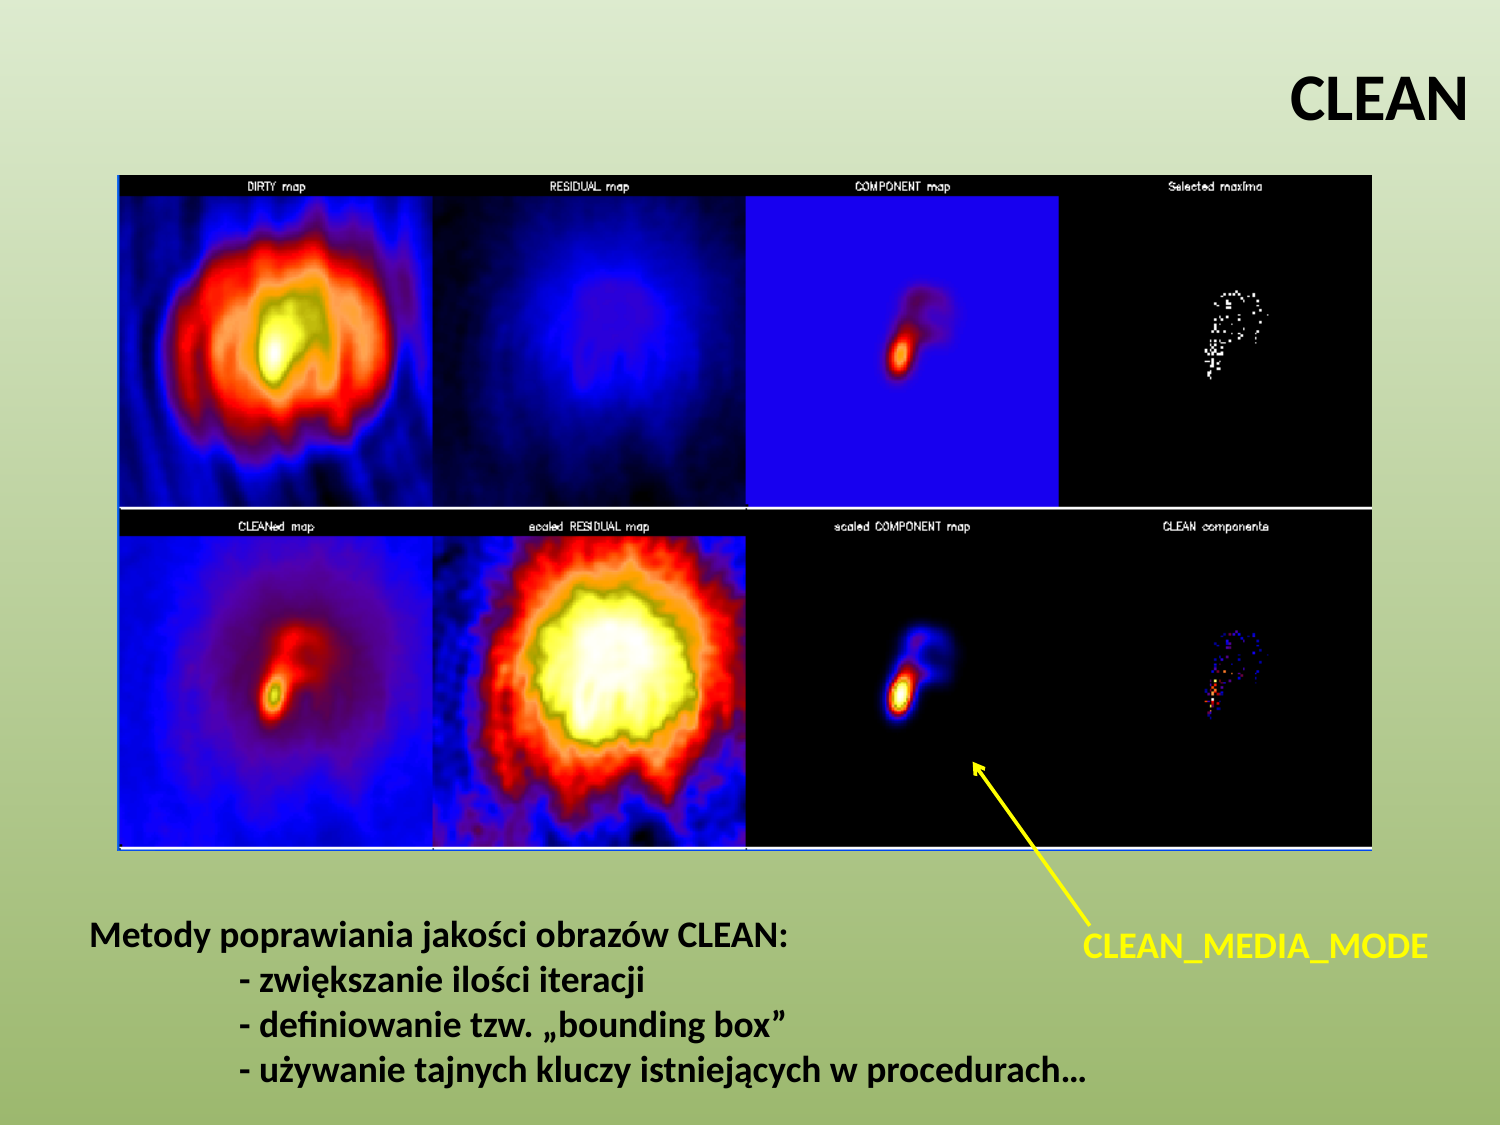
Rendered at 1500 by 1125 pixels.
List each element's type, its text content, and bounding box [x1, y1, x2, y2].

text_box Metody poprawiania jakości obrazów CLEAN: - zwiększanie ilości iteracji - definiowanie tzw. „bounding box” - używanie tajnych kluczy istniejących w procedurach… [74, 902, 1104, 1098]
text_box CLEAN_MEDIA_MODE [1068, 913, 1444, 974]
picture [116, 175, 1372, 852]
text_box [948, 784, 1114, 903]
text_box CLEAN [35, 46, 1485, 142]
